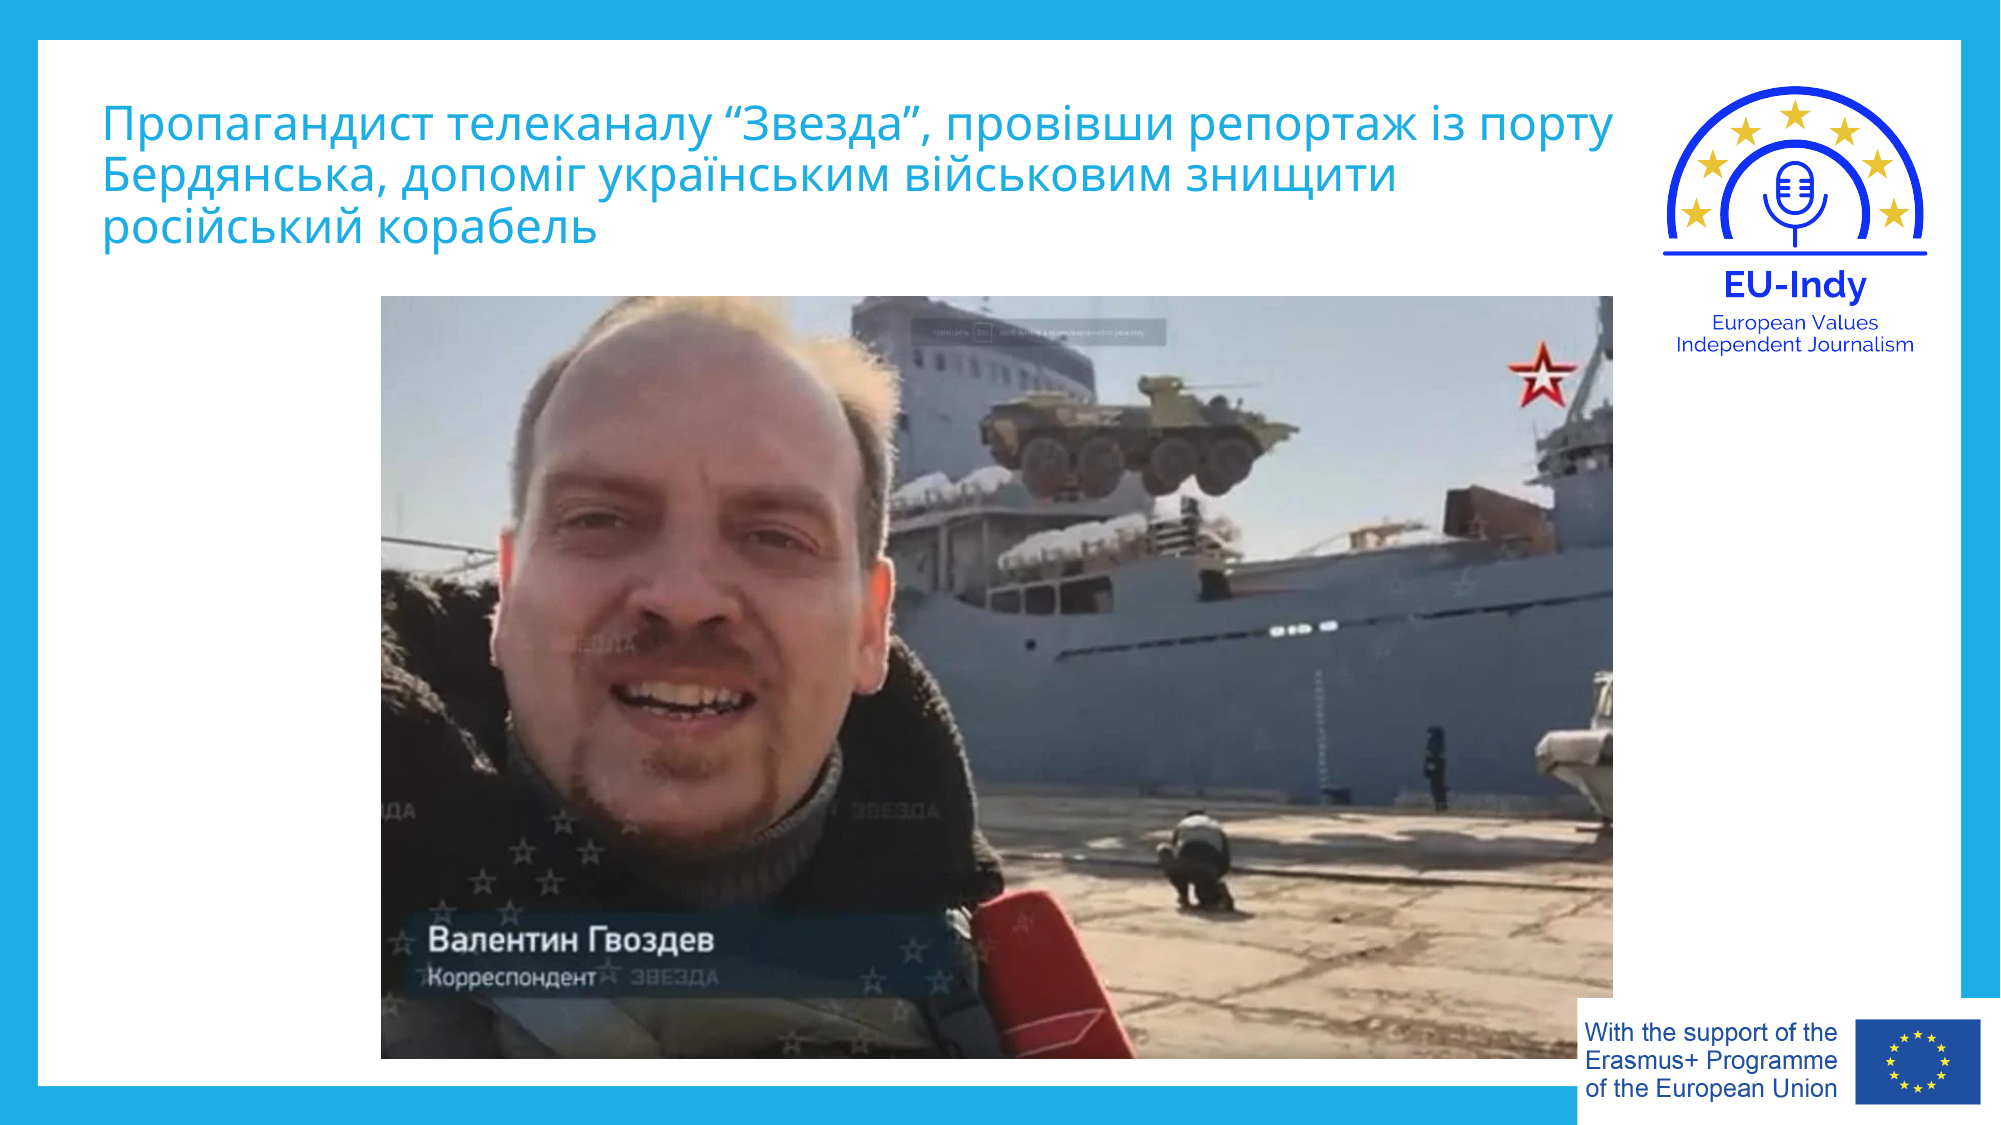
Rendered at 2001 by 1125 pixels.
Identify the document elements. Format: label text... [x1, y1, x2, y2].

title Пропагандист телеканалу “Звезда”, провівши репортаж із порту Бердянська, допоміг українським військовим знищити російський корабель [86, 99, 1527, 254]
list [381, 296, 1613, 1059]
picture [1577, 998, 2000, 1125]
picture [1533, 9, 2000, 436]
